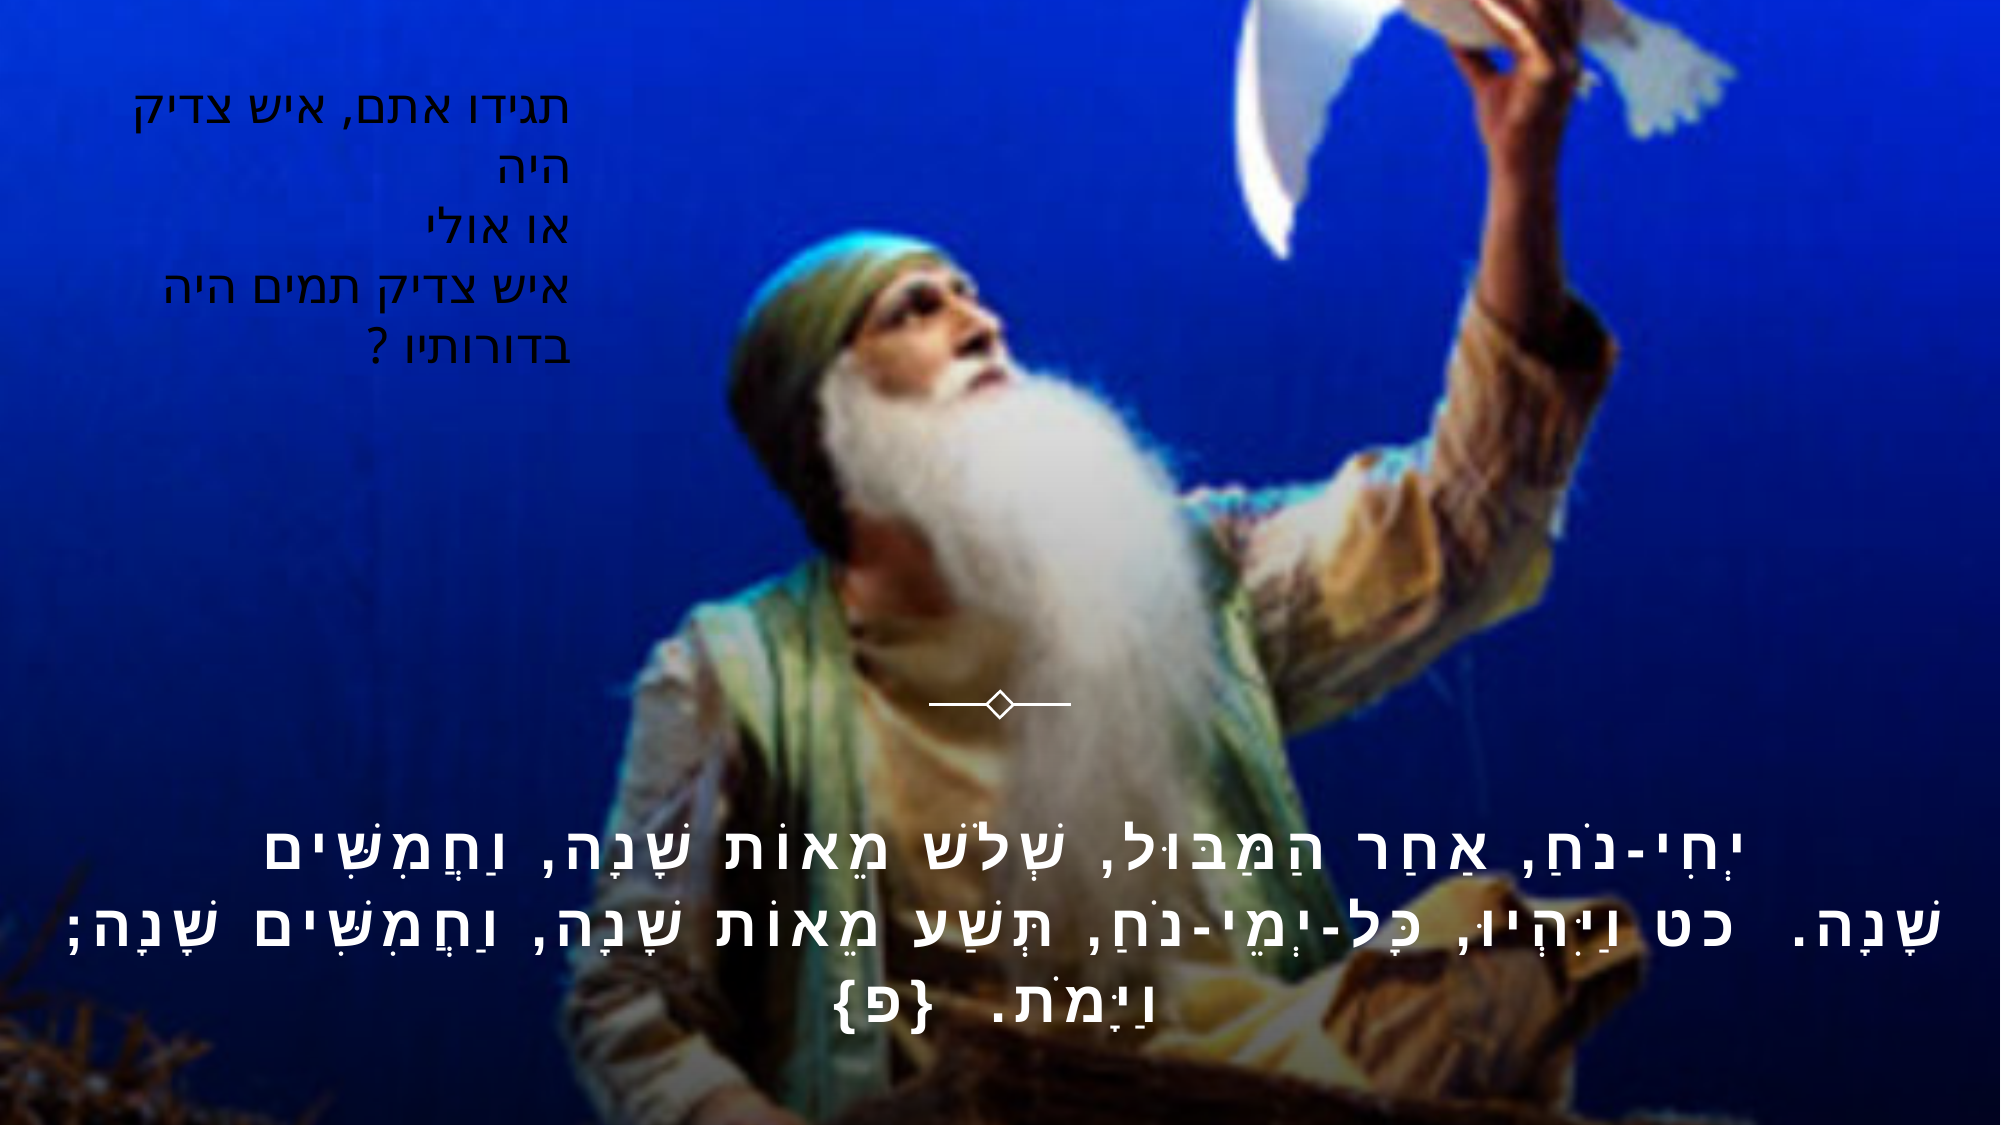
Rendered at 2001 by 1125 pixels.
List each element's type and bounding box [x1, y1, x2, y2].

list [0, 0, 2000, 1125]
text_box [928, 695, 1072, 715]
